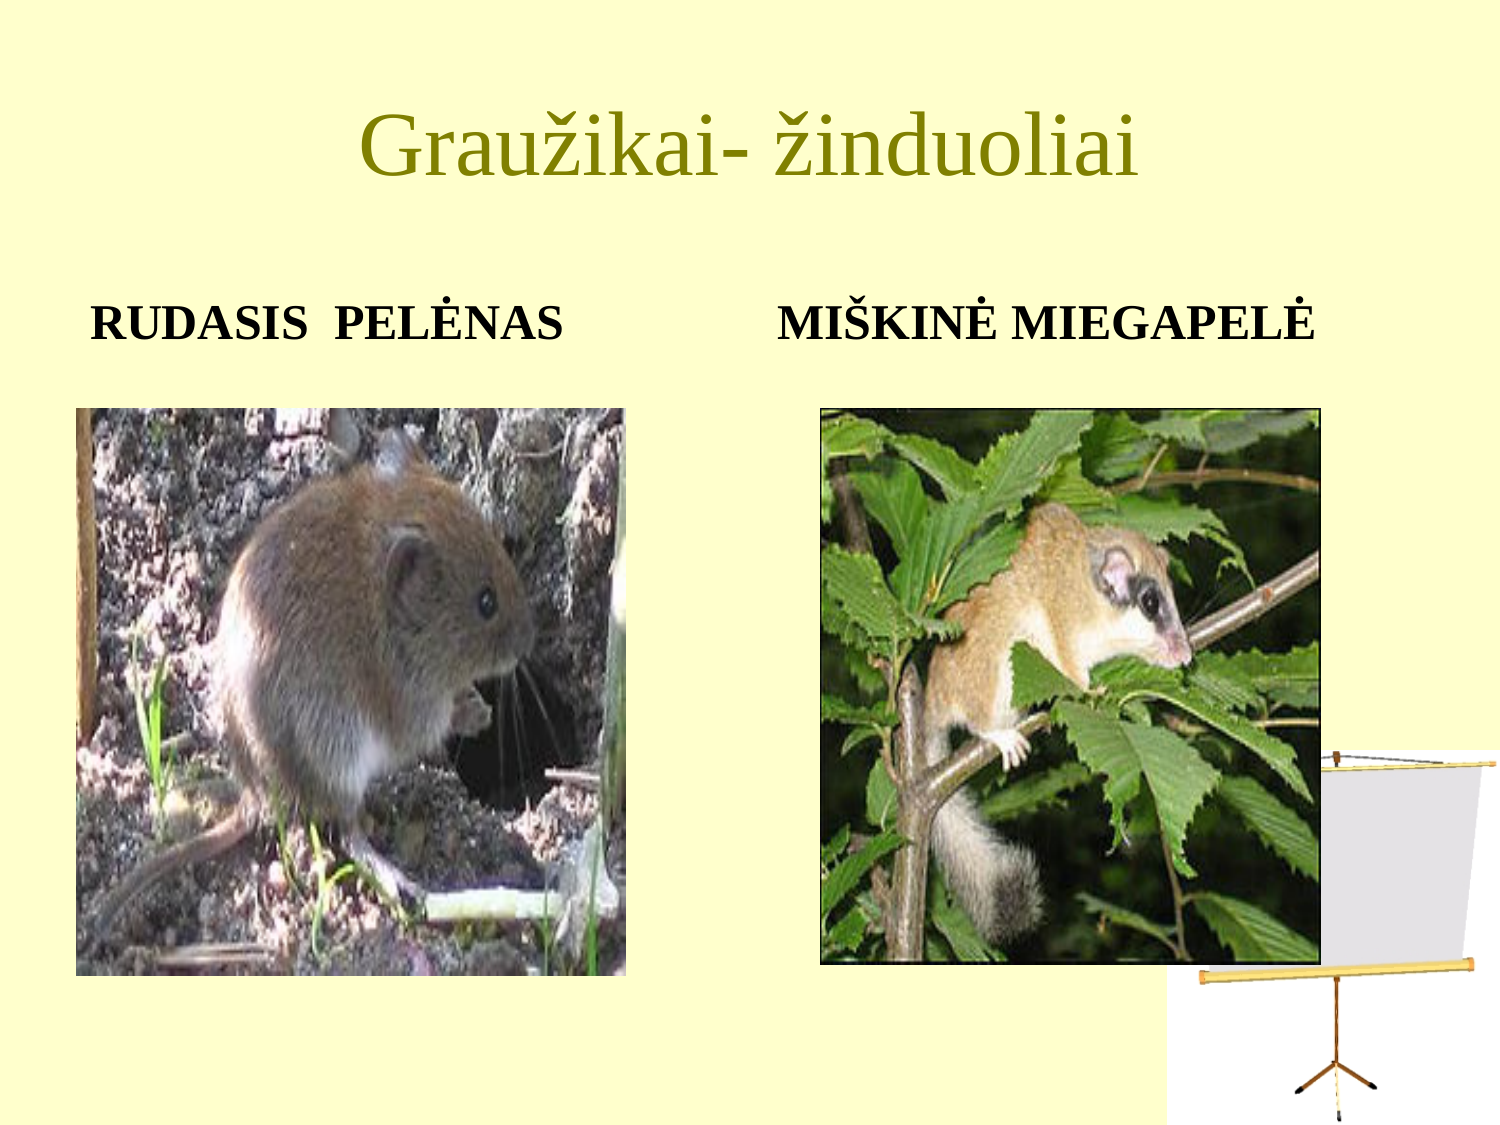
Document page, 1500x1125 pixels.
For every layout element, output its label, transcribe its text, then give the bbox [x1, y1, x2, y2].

picture [1167, 750, 1500, 1125]
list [76, 408, 626, 977]
list RUDASIS PELĖNAS [74, 251, 738, 357]
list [820, 408, 1321, 965]
list MIŠKINĖ MIEGAPELĖ [761, 251, 1426, 357]
title Graužikai- žinduoliai [74, 44, 1426, 233]
